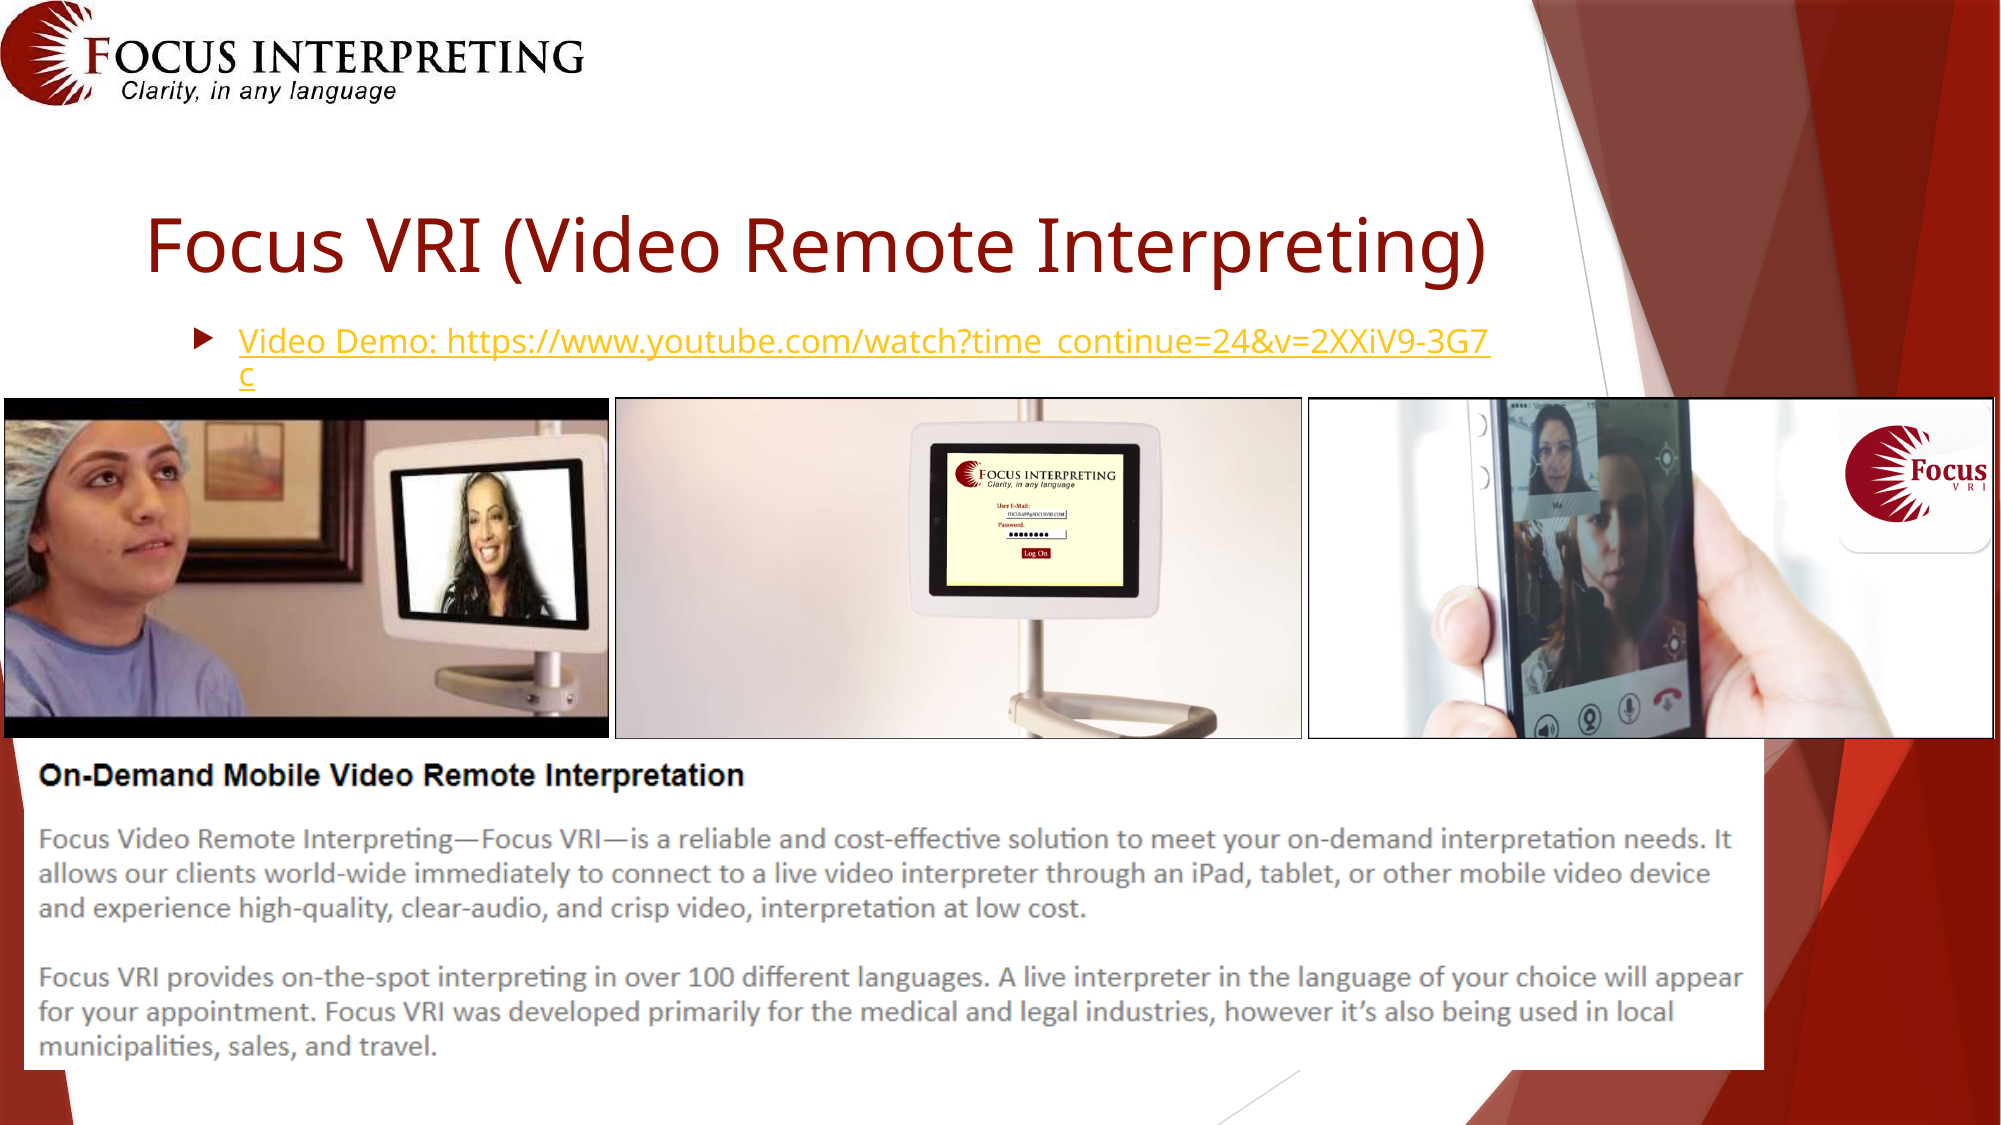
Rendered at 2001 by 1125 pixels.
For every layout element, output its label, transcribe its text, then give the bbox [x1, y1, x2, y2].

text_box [2, 397, 610, 739]
picture [0, 0, 585, 106]
list Video Demo: https://www.youtube.com/watch?time_continue=24&v=2XXiV9-3G7c [111, 312, 1522, 370]
title Focus VRI (Video Remote Interpreting) [111, 99, 1522, 312]
picture [23, 397, 1995, 1070]
